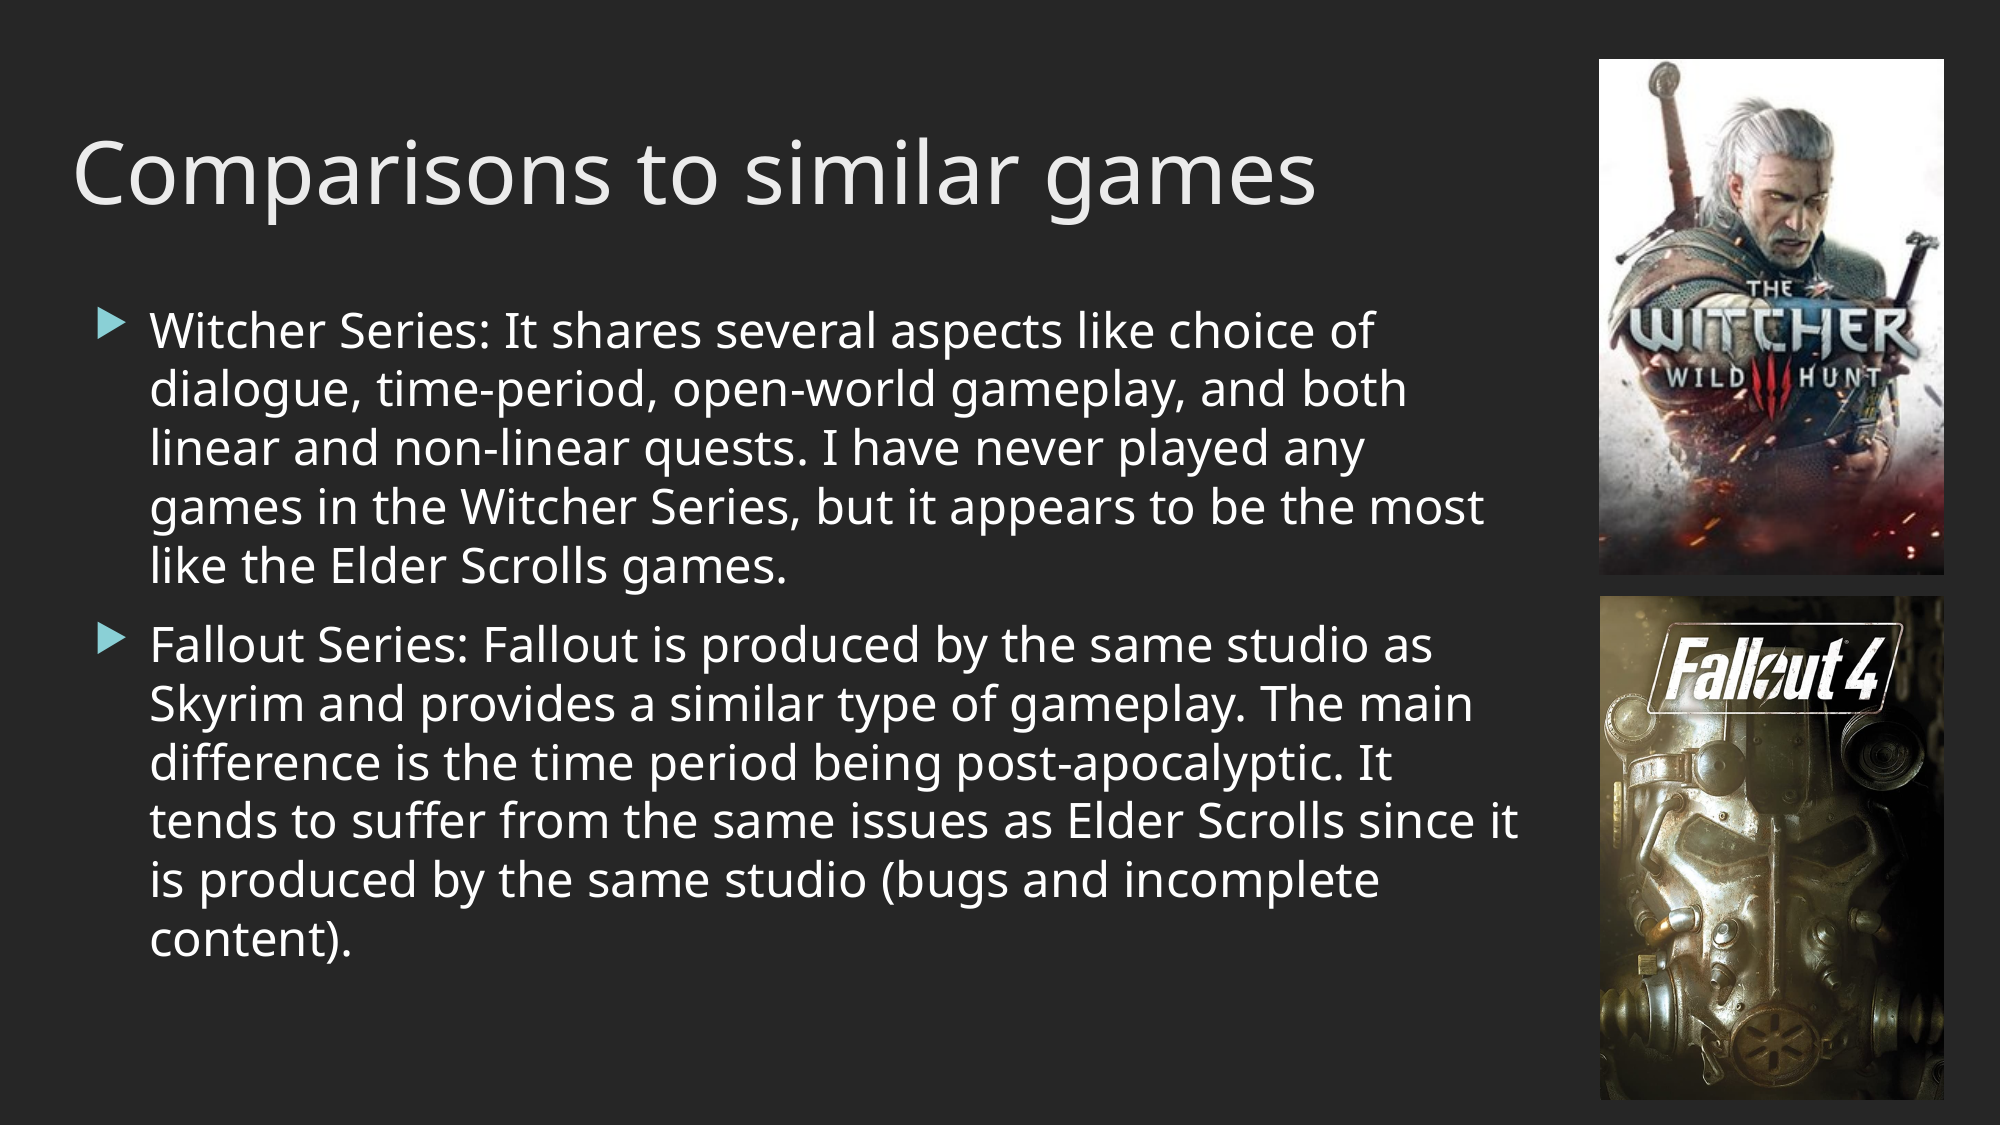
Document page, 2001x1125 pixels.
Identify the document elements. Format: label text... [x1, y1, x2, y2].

picture [1600, 596, 1944, 1101]
list Witcher Series: It shares several aspects like choice of dialogue, time-period, open-world gameplay, and both linear and non-linear quests. I have never played any games in the Witcher Series, but it appears to be the most like the Elder Scrolls games. Fallout Series: Fallout is produced by the same studio as Skyrim and provides a similar type of gameplay. The main difference is the time period being post-apocalyptic. It tends to suffer from the same issues as Elder Scrolls since it is produced by the same studio (bugs and incomplete content). [79, 291, 1547, 980]
title Comparisons to similar games [56, 109, 1593, 339]
picture [1599, 59, 1944, 576]
